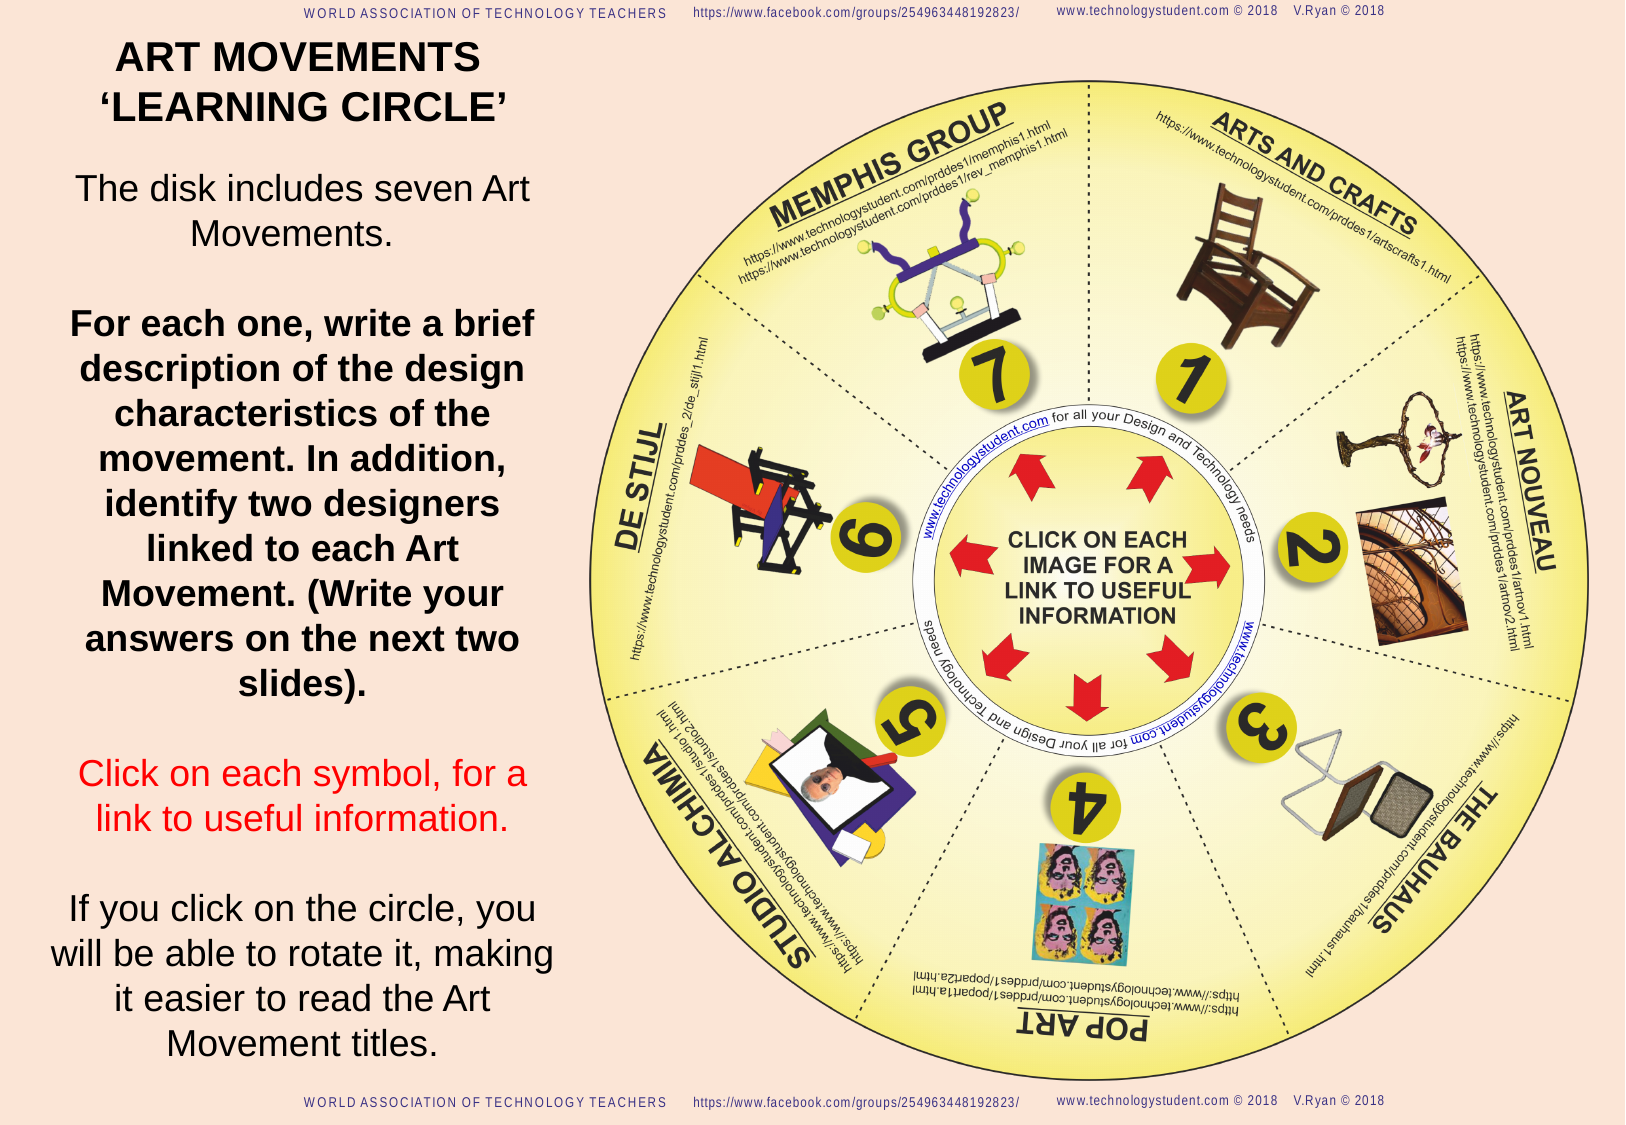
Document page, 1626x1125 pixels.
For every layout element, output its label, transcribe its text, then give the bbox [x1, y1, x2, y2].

text_box The disk includes seven Art Movements. For each one, write a brief description of the design characteristics of the movement. In addition, identify two designers linked to each Art Movement. (Write your answers on the next two slides). Click on each symbol, for a link to useful information. If you click on the circle, you will be able to rotate it, making it easier to read the Art Movement titles. [35, 156, 570, 1072]
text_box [302, 1093, 1386, 1113]
text_box ART MOVEMENTS ‘LEARNING CIRCLE’ [56, 22, 551, 137]
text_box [302, 3, 1386, 23]
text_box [589, 80, 1589, 1081]
